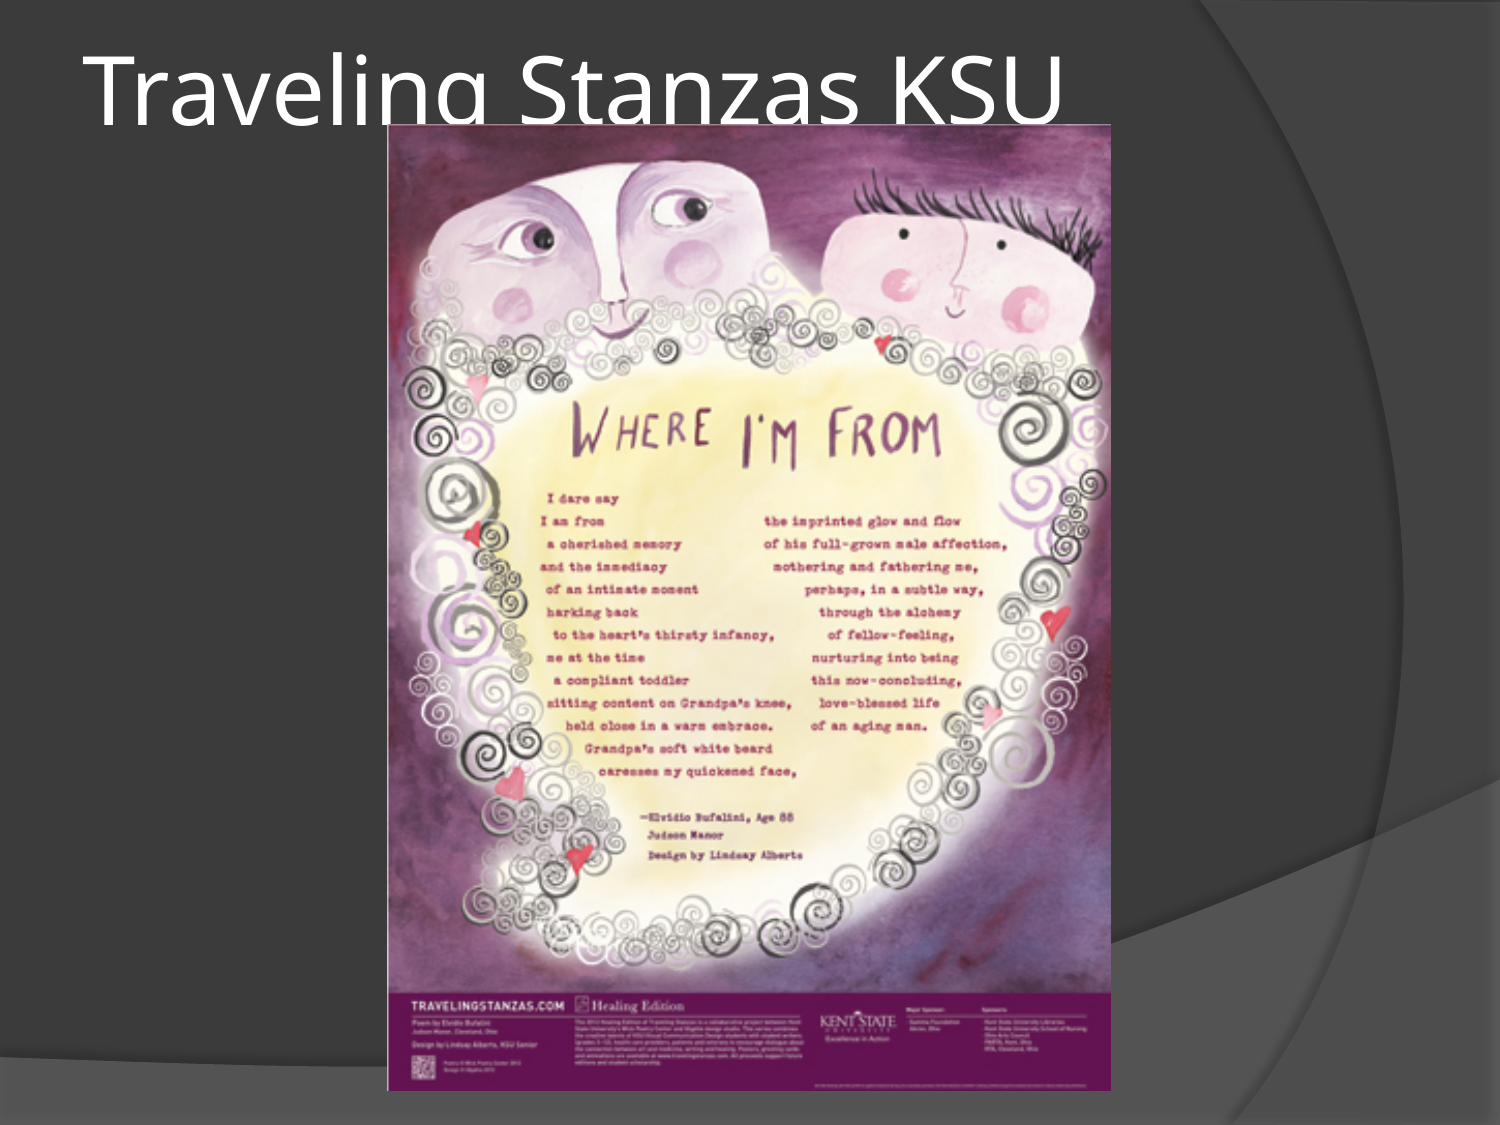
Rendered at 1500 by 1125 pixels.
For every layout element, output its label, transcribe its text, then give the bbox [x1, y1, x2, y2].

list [387, 124, 1112, 1091]
title Traveling Stanzas KSU [75, 0, 1425, 175]
